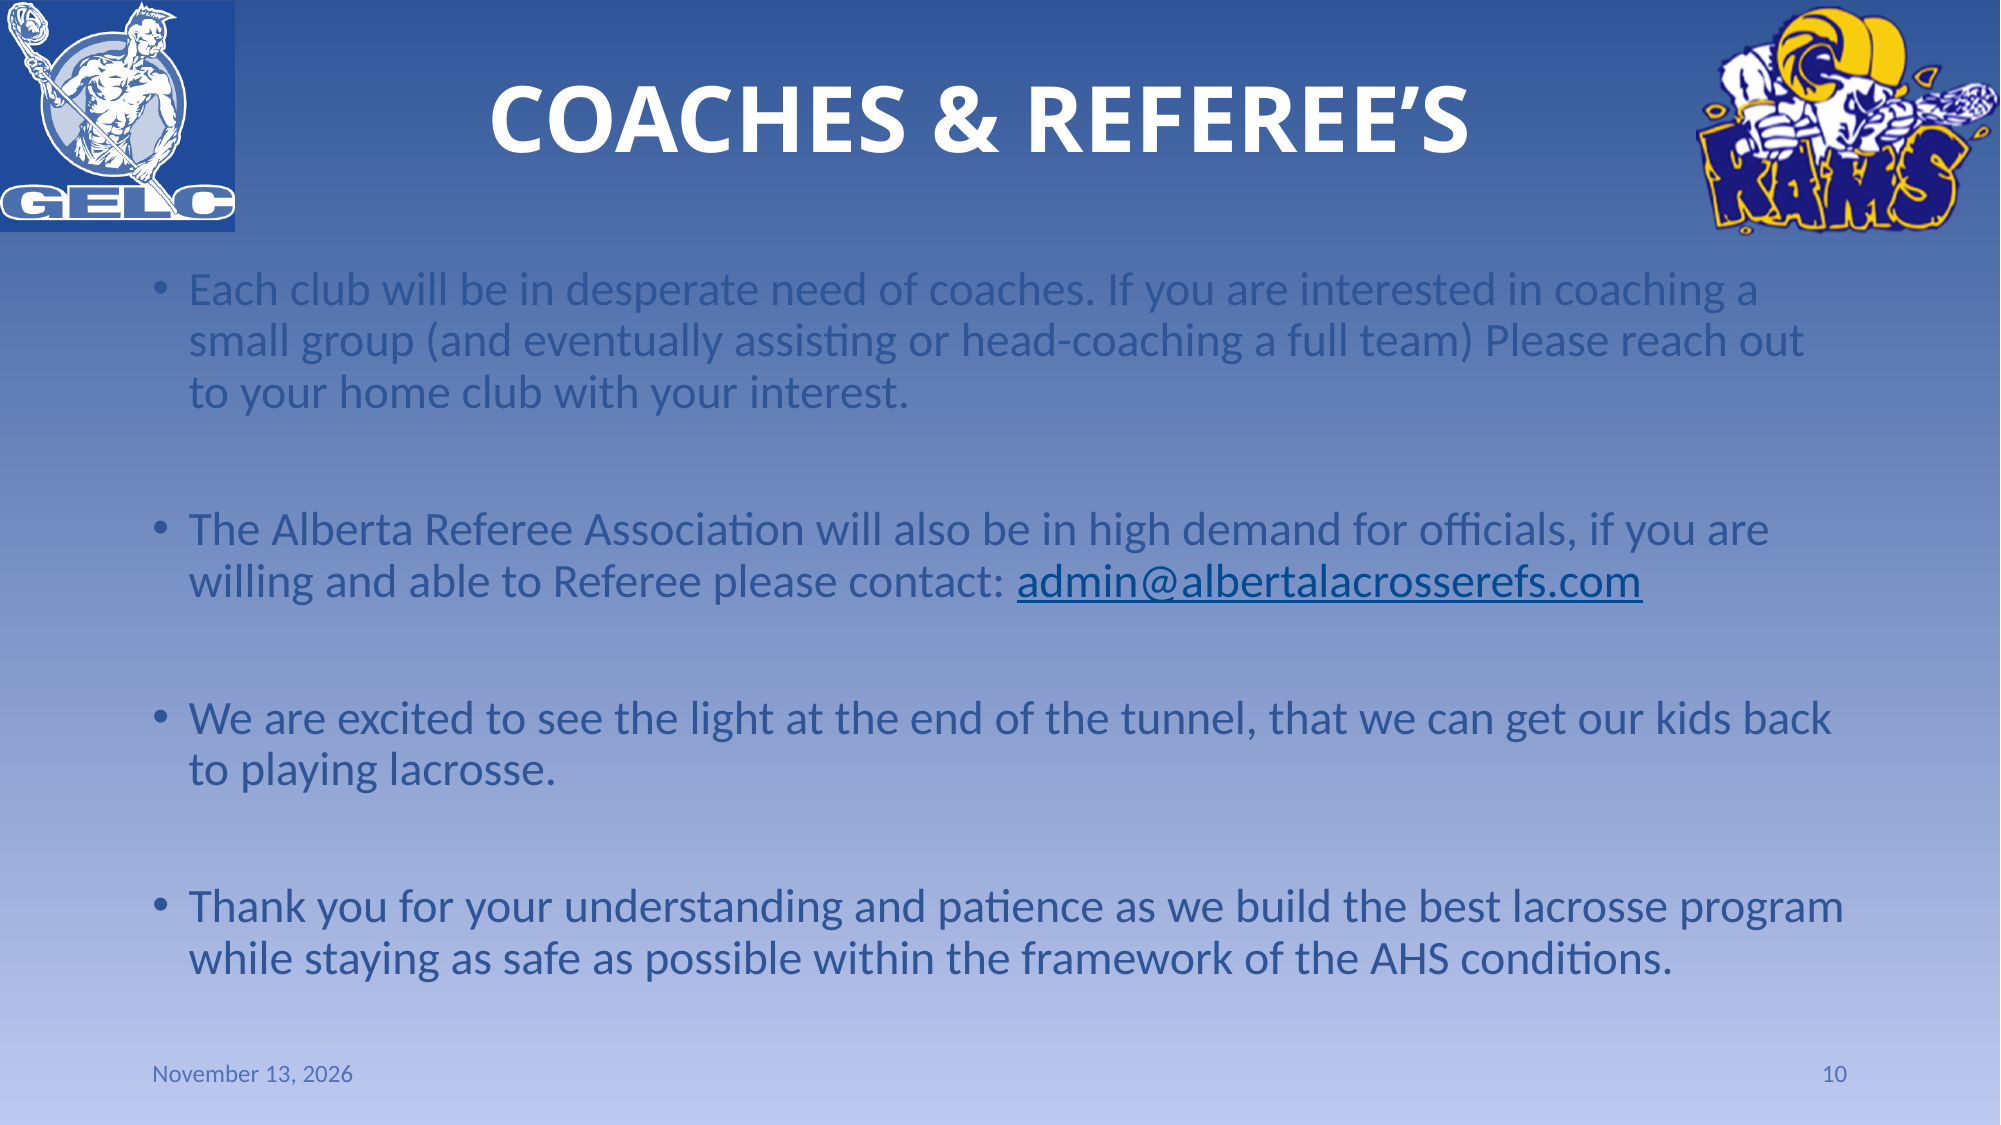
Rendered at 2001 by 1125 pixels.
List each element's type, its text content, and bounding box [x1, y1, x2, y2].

title COACHES & REFEREE’S [266, 65, 1693, 181]
picture [1696, 5, 2000, 237]
slide_number 10 [1412, 1042, 1863, 1103]
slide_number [137, 1042, 588, 1103]
list Each club will be in desperate need of coaches. If you are interested in coaching a small group (and eventually assisting or head-coaching a full team) Please reach out to your home club with your interest. The Alberta Referee Association will also be in high demand for officials, if you are willing and able to Referee please contact: admin@albertalacrosserefs.com We are excited to see the light at the end of the tunnel, that we can get our kids back to playing lacrosse. Thank you for your understanding and patience as we build the best lacrosse program while staying as safe as possible within the framework of the AHS conditions. [137, 256, 1863, 1014]
